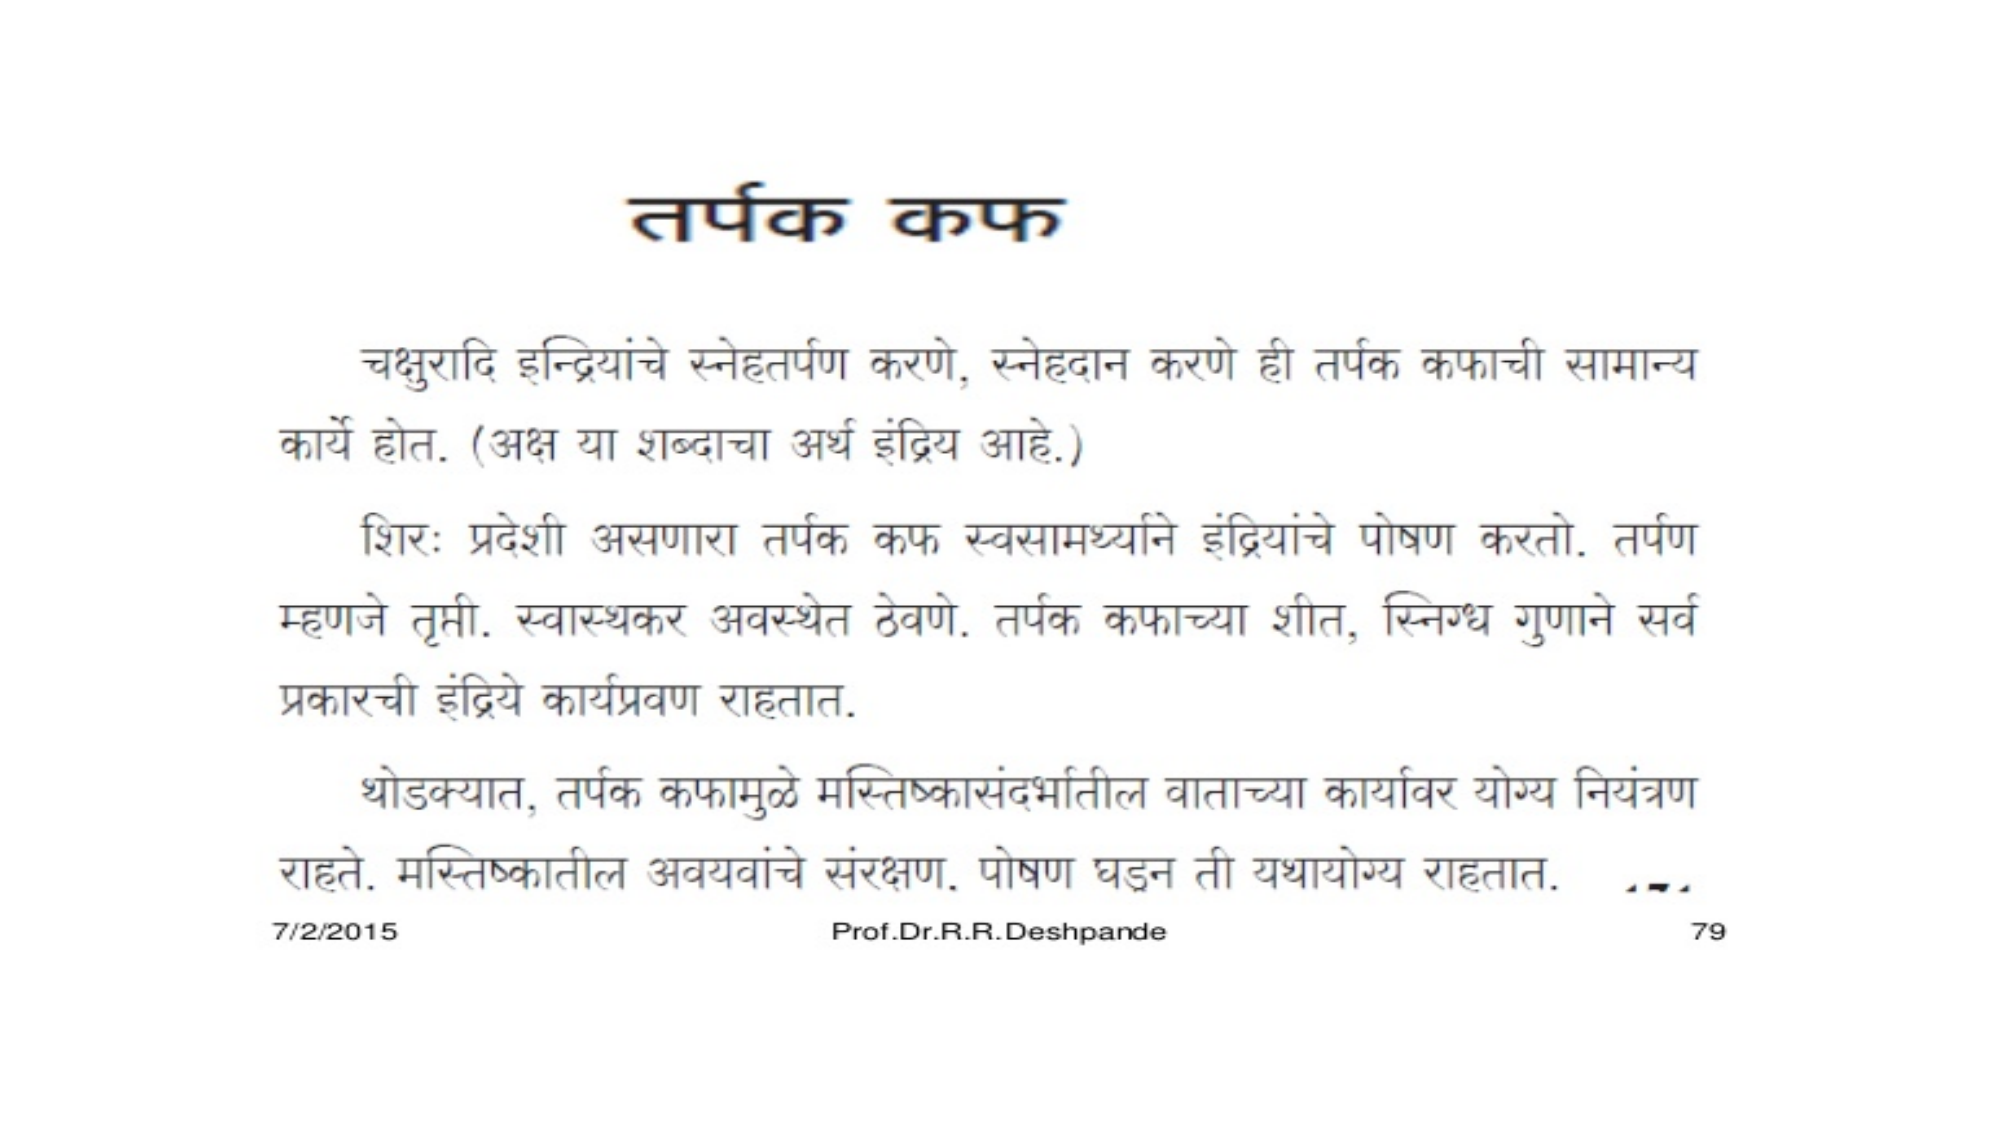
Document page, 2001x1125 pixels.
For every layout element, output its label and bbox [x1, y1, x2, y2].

list [174, 103, 1826, 992]
